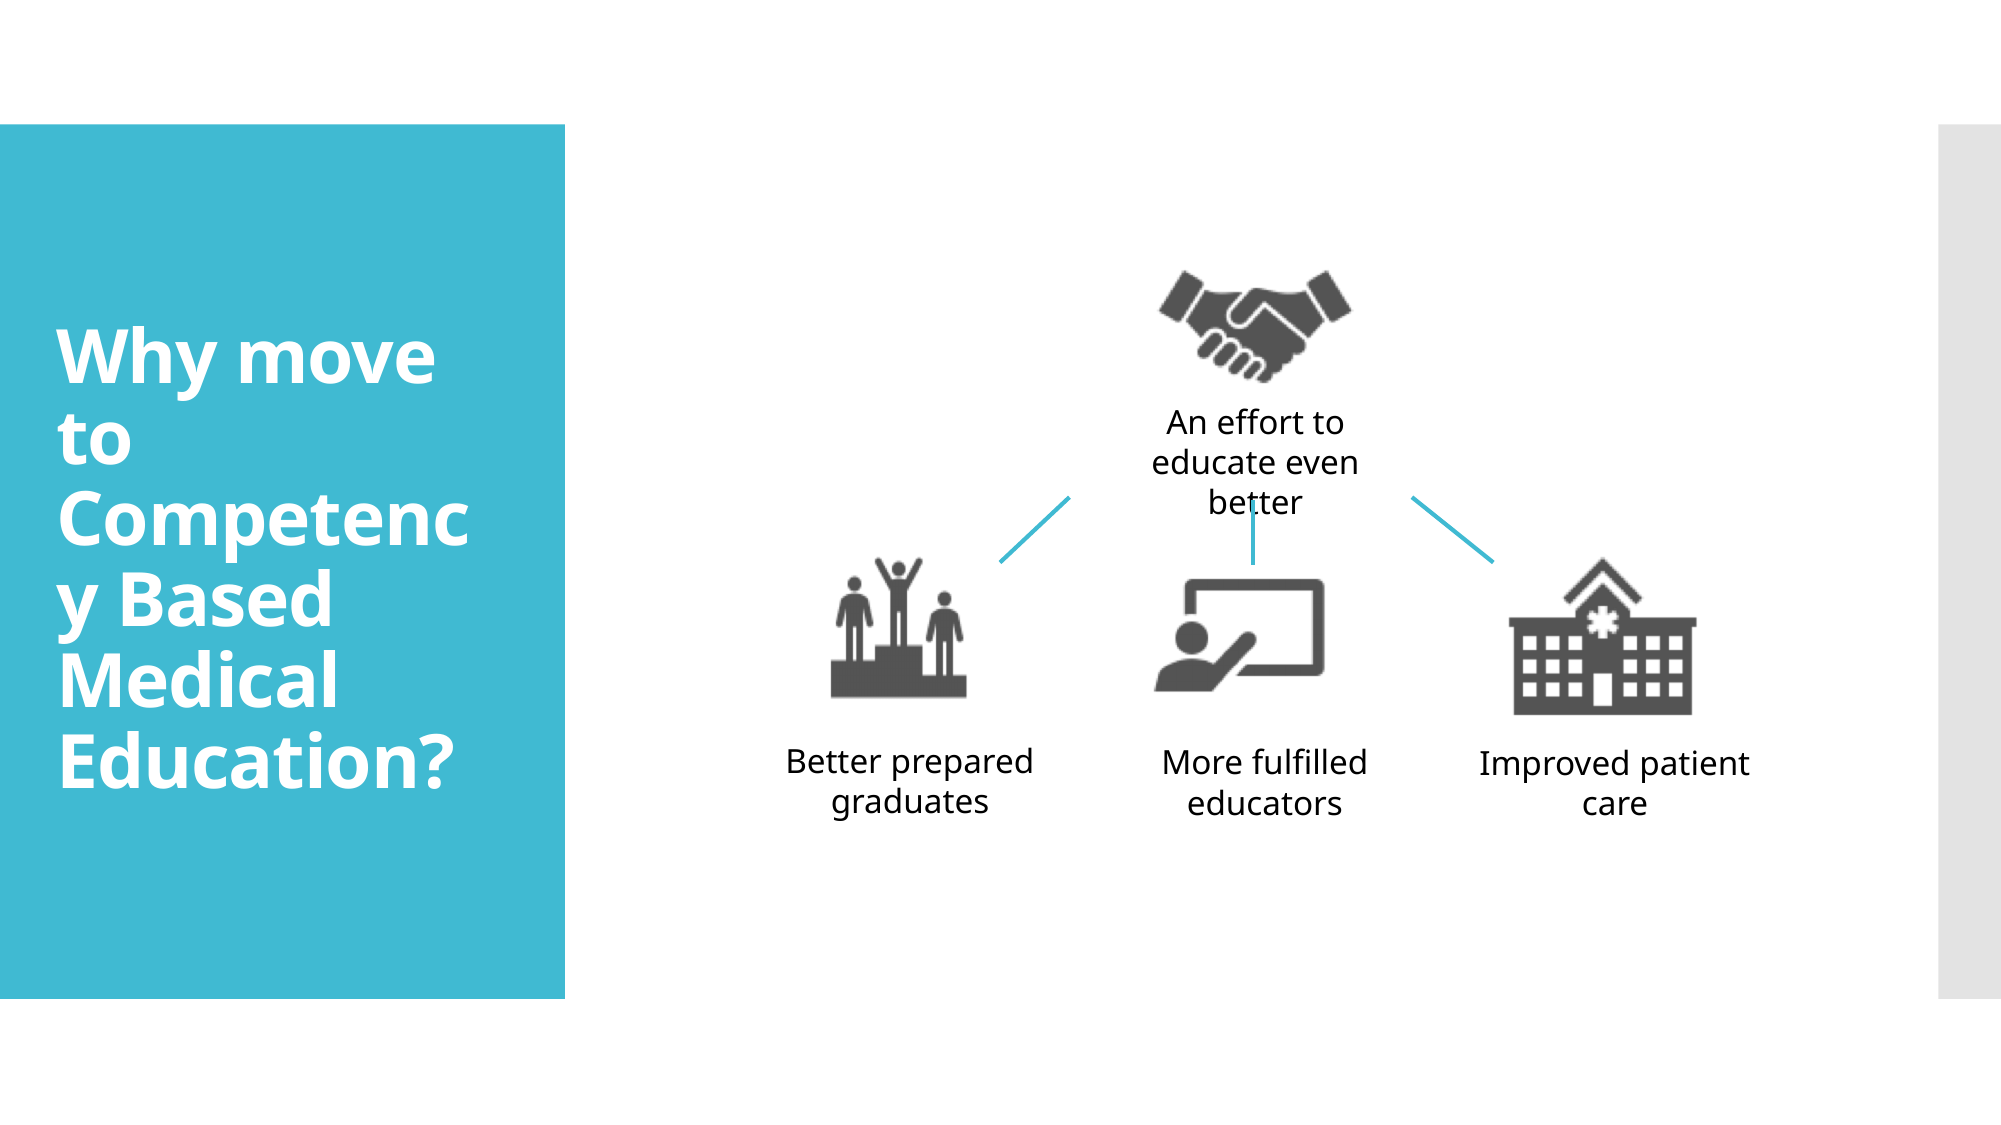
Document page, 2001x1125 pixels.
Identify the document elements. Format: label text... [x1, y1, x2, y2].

title Why move to Competency Based Medical Education? [41, 184, 525, 940]
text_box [999, 496, 1070, 563]
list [616, 184, 1885, 1020]
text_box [1411, 496, 1494, 563]
